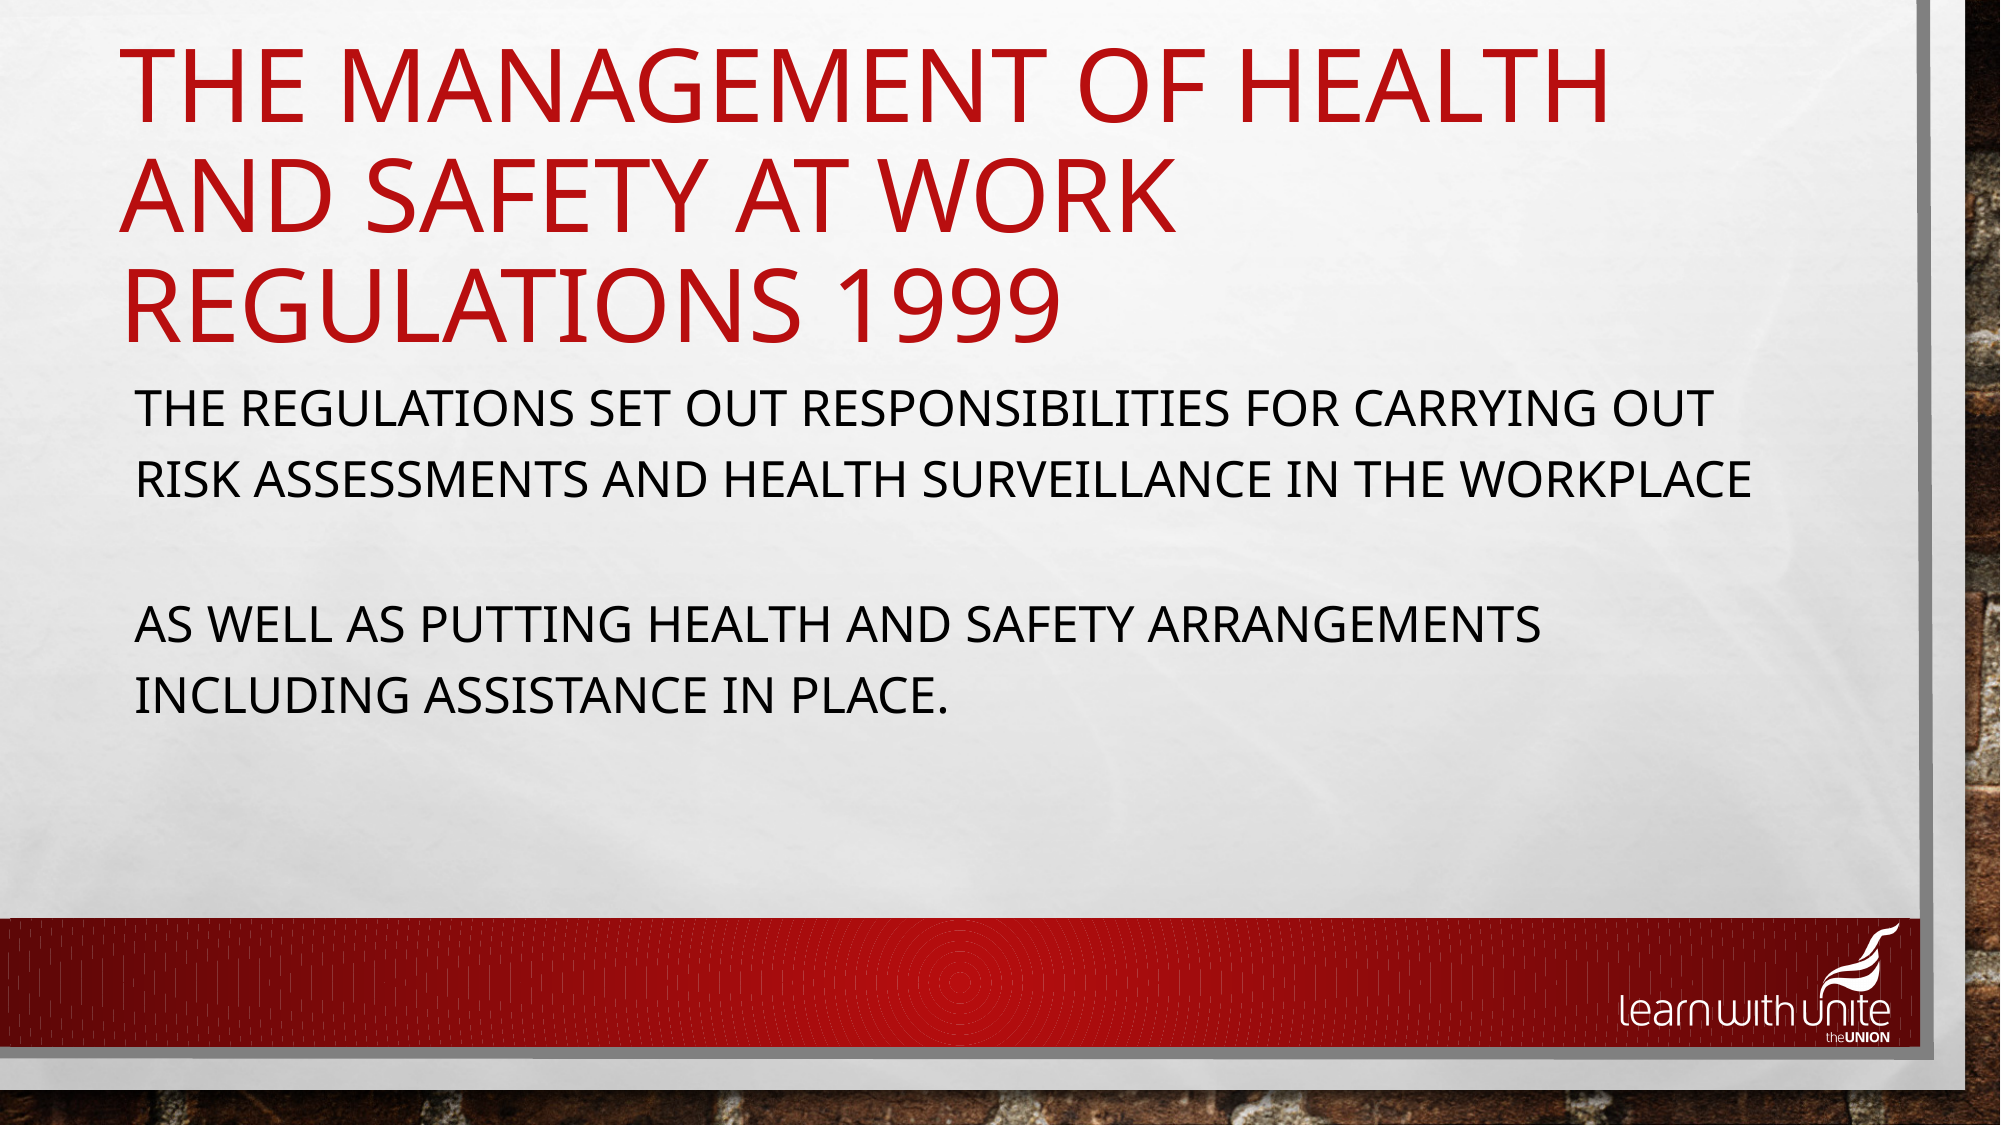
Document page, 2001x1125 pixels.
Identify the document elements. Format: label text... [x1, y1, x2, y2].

text_box The Management of Health and Safety at Work Regulations 1999 [119, 33, 1807, 378]
text_box The regulations set out responsibilities for carrying out risk assessments and health surveillance in the workplace as well as putting health and safety arrangements including assistance in place. [119, 356, 1770, 732]
picture [0, 0, 2000, 1125]
picture [1614, 913, 1906, 1061]
